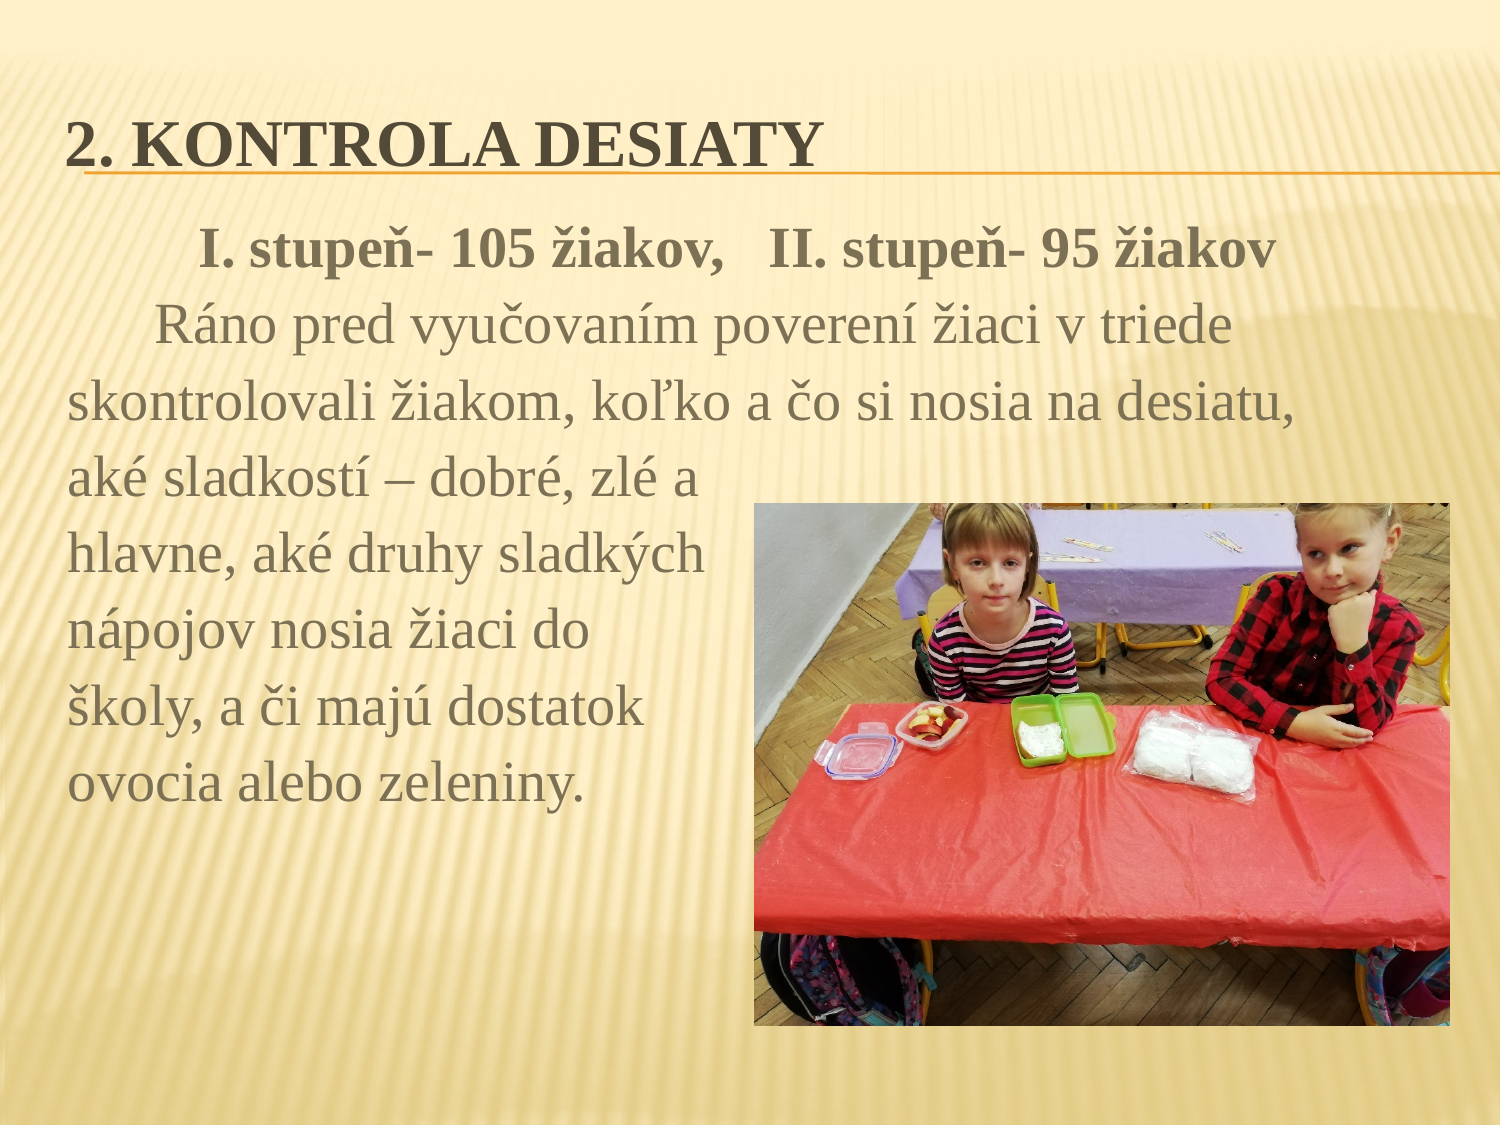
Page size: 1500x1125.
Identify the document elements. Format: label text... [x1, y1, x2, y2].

list I. stupeň- 105 žiakov, II. stupeň- 95 žiakov Ráno pred vyučovaním poverení žiaci v triede skontrolovali žiakom, koľko a čo si nosia na desiatu, aké sladkostí – dobré, zlé a hlavne, aké druhy sladkých nápojov nosia žiaci do školy, a či majú dostatok ovocia alebo zeleniny. [53, 208, 1447, 1083]
picture [753, 503, 1451, 1026]
title 2. Kontrola desiaty [50, 75, 1475, 213]
